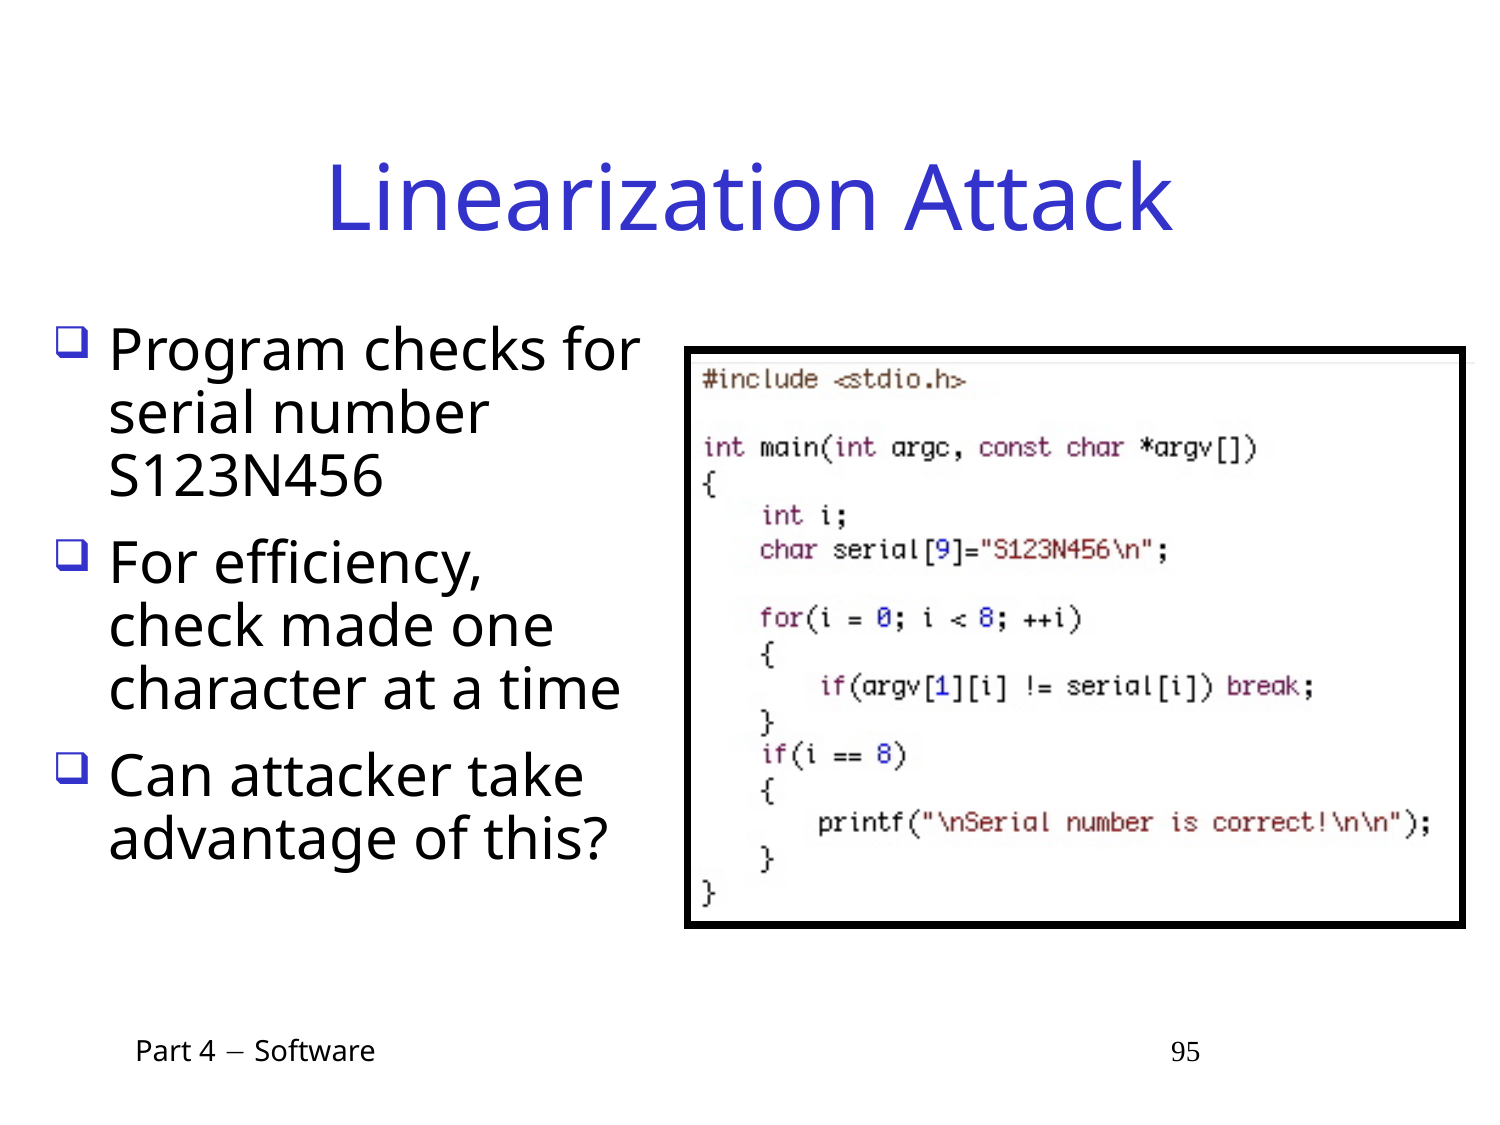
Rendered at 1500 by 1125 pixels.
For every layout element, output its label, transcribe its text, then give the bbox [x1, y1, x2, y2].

picture [689, 362, 1476, 927]
footer Part 4  Software 95 [112, 1024, 1401, 1101]
list Program checks for serial number S123N456 For efficiency, check made one character at a time Can attacker take advantage of this? [37, 312, 663, 976]
text_box [687, 350, 1463, 362]
title Linearization Attack [112, 99, 1388, 288]
